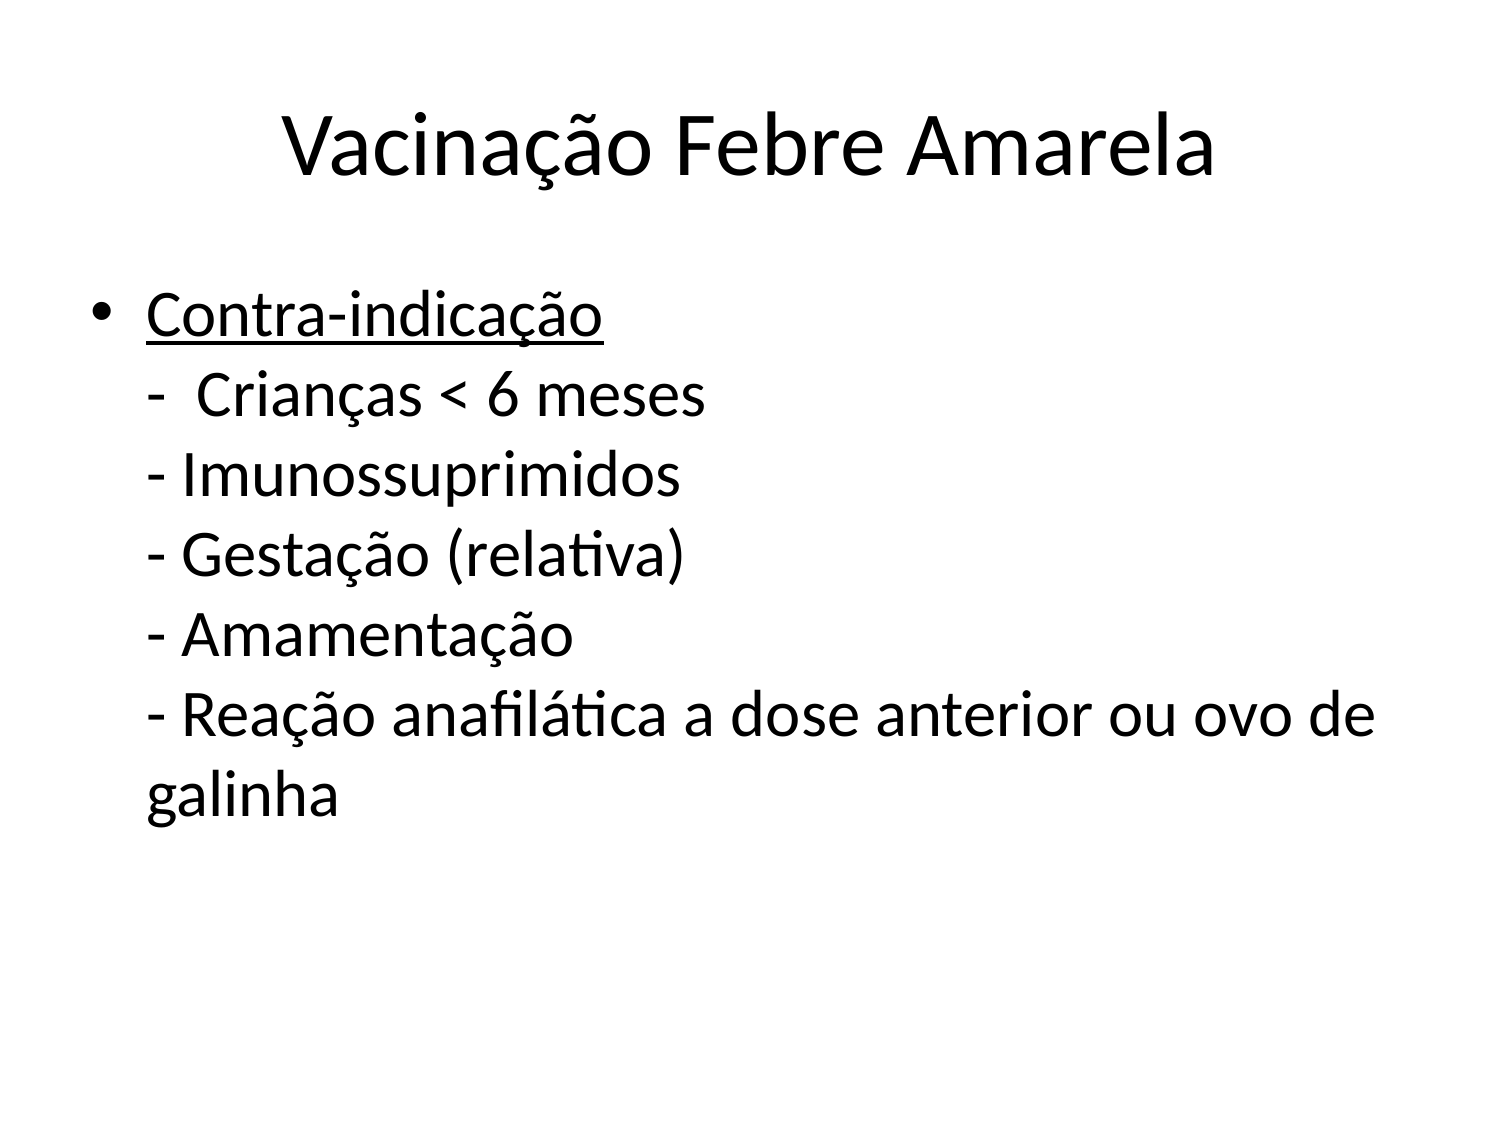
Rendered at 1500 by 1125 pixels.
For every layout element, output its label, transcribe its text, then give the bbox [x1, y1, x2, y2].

list Contra-indicação - Crianças < 6 meses - Imunossuprimidos - Gestação (relativa) - Amamentação - Reação anafilática a dose anterior ou ovo de galinha [75, 262, 1425, 1005]
title Vacinação Febre Amarela [75, 45, 1425, 233]
